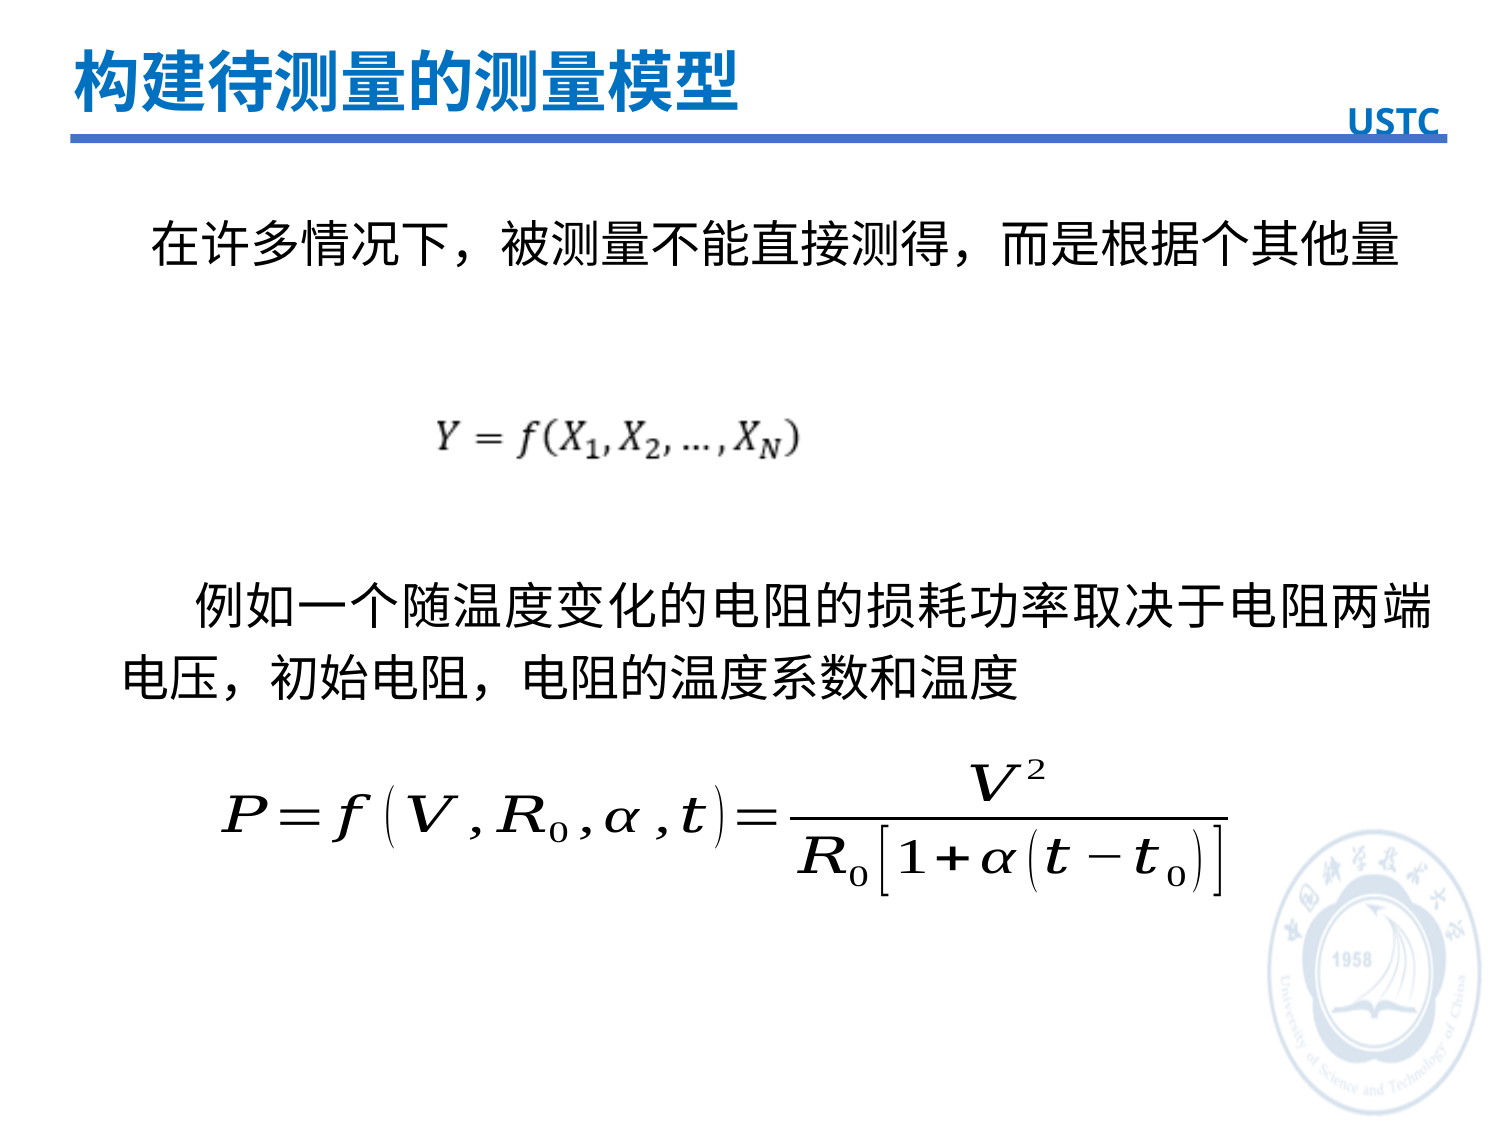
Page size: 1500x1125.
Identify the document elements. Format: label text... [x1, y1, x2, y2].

picture [1262, 826, 1490, 1125]
picture [403, 395, 819, 477]
text_box 构建待测量的测量模型 [58, 32, 757, 128]
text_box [70, 92, 1500, 150]
